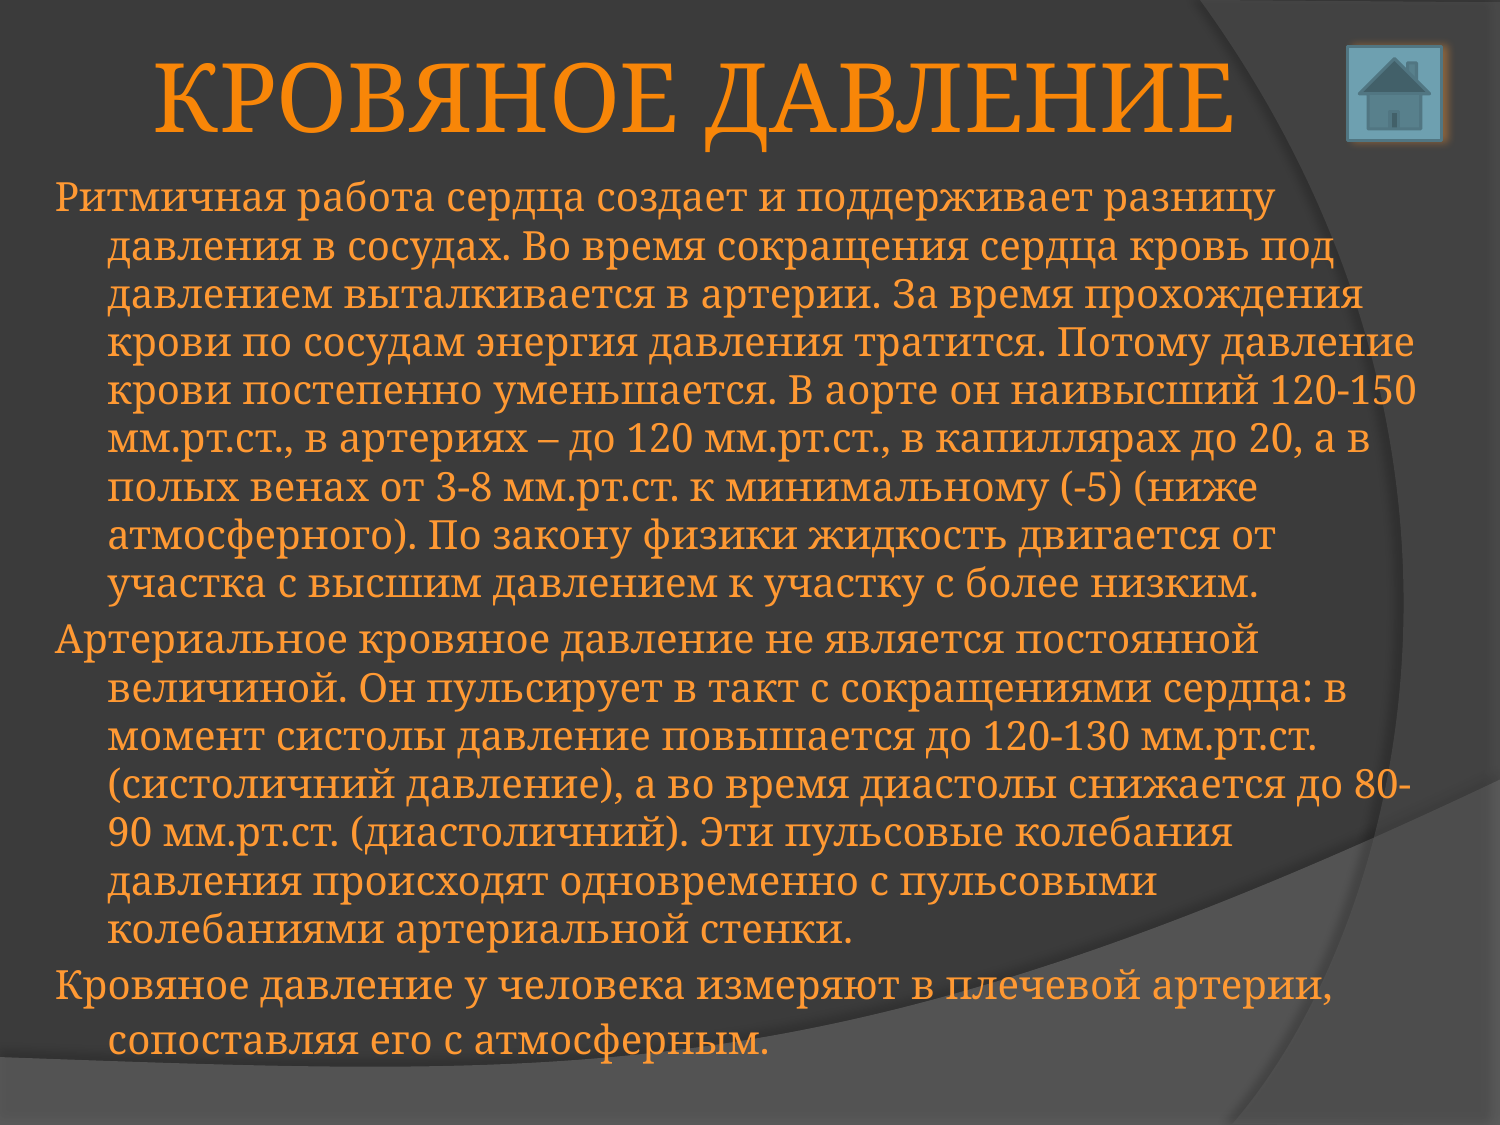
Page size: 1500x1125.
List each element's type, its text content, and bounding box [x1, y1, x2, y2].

text_box [1346, 45, 1443, 142]
title КРОВЯНОЕ ДАВЛЕНИЕ [82, 0, 1307, 164]
list Ритмичная работа сердца создает и поддерживает разницу давления в сосудах. Во время сокращения сердца кровь под давлением выталкивается в артерии. За время прохождения крови по сосудам энергия давления тратится. Потому давление крови постепенно уменьшается. В аорте он наивысший 120-150 мм.рт.ст., в артериях – до 120 мм.рт.ст., в капиллярах до 20, а в полых венах от 3-8 мм.рт.ст. к минимальному (-5) (ниже атмосферного). По закону физики жидкость двигается от участка с высшим давлением к участку с более низким. Артериальное кровяное давление не является постоянной величиной. Он пульсирует в такт с сокращениями сердца: в момент систолы давление повышается до 120-130 мм.рт.ст. (систоличний давление), а во время диастолы снижается до 80-90 мм.рт.ст. (диастоличний). Эти пульсовые колебания давления происходят одновременно с пульсовыми колебаниями артериальной стенки. Кровяное давление у человека измеряют в плечевой артерии, сопоставляя его с атмосферным. [35, 164, 1454, 1090]
